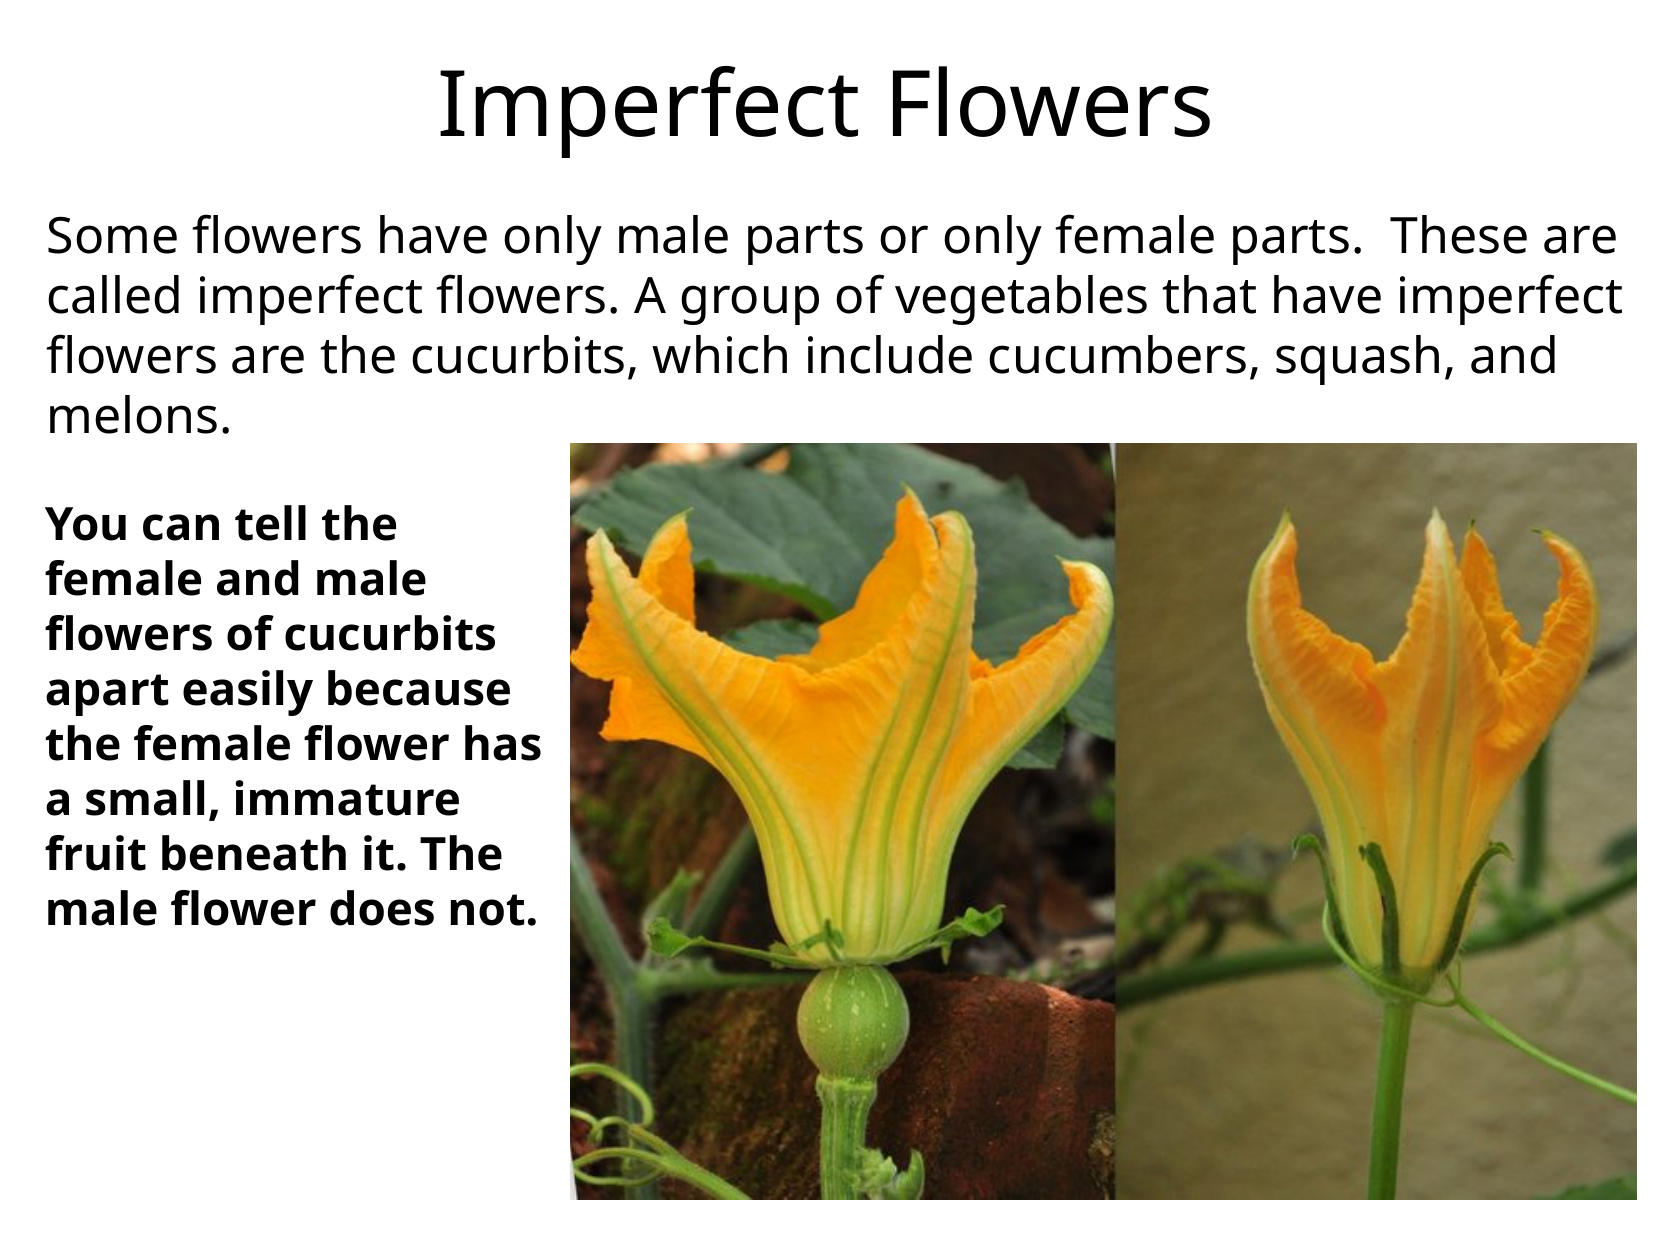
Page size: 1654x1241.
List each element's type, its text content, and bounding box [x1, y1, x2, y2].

text_box Imperfect Flowers [82, 35, 1571, 164]
picture [569, 443, 1637, 1201]
text_box You can tell the female and male flowers of cucurbits apart easily because the female flower has a small, immature fruit beneath it. The male flower does not. [30, 487, 564, 1185]
text_box Some flowers have only male parts or only female parts. These are called imperfect flowers. A group of vegetables that have imperfect flowers are the cucurbits, which include cucumbers, squash, and melons. [31, 196, 1654, 489]
